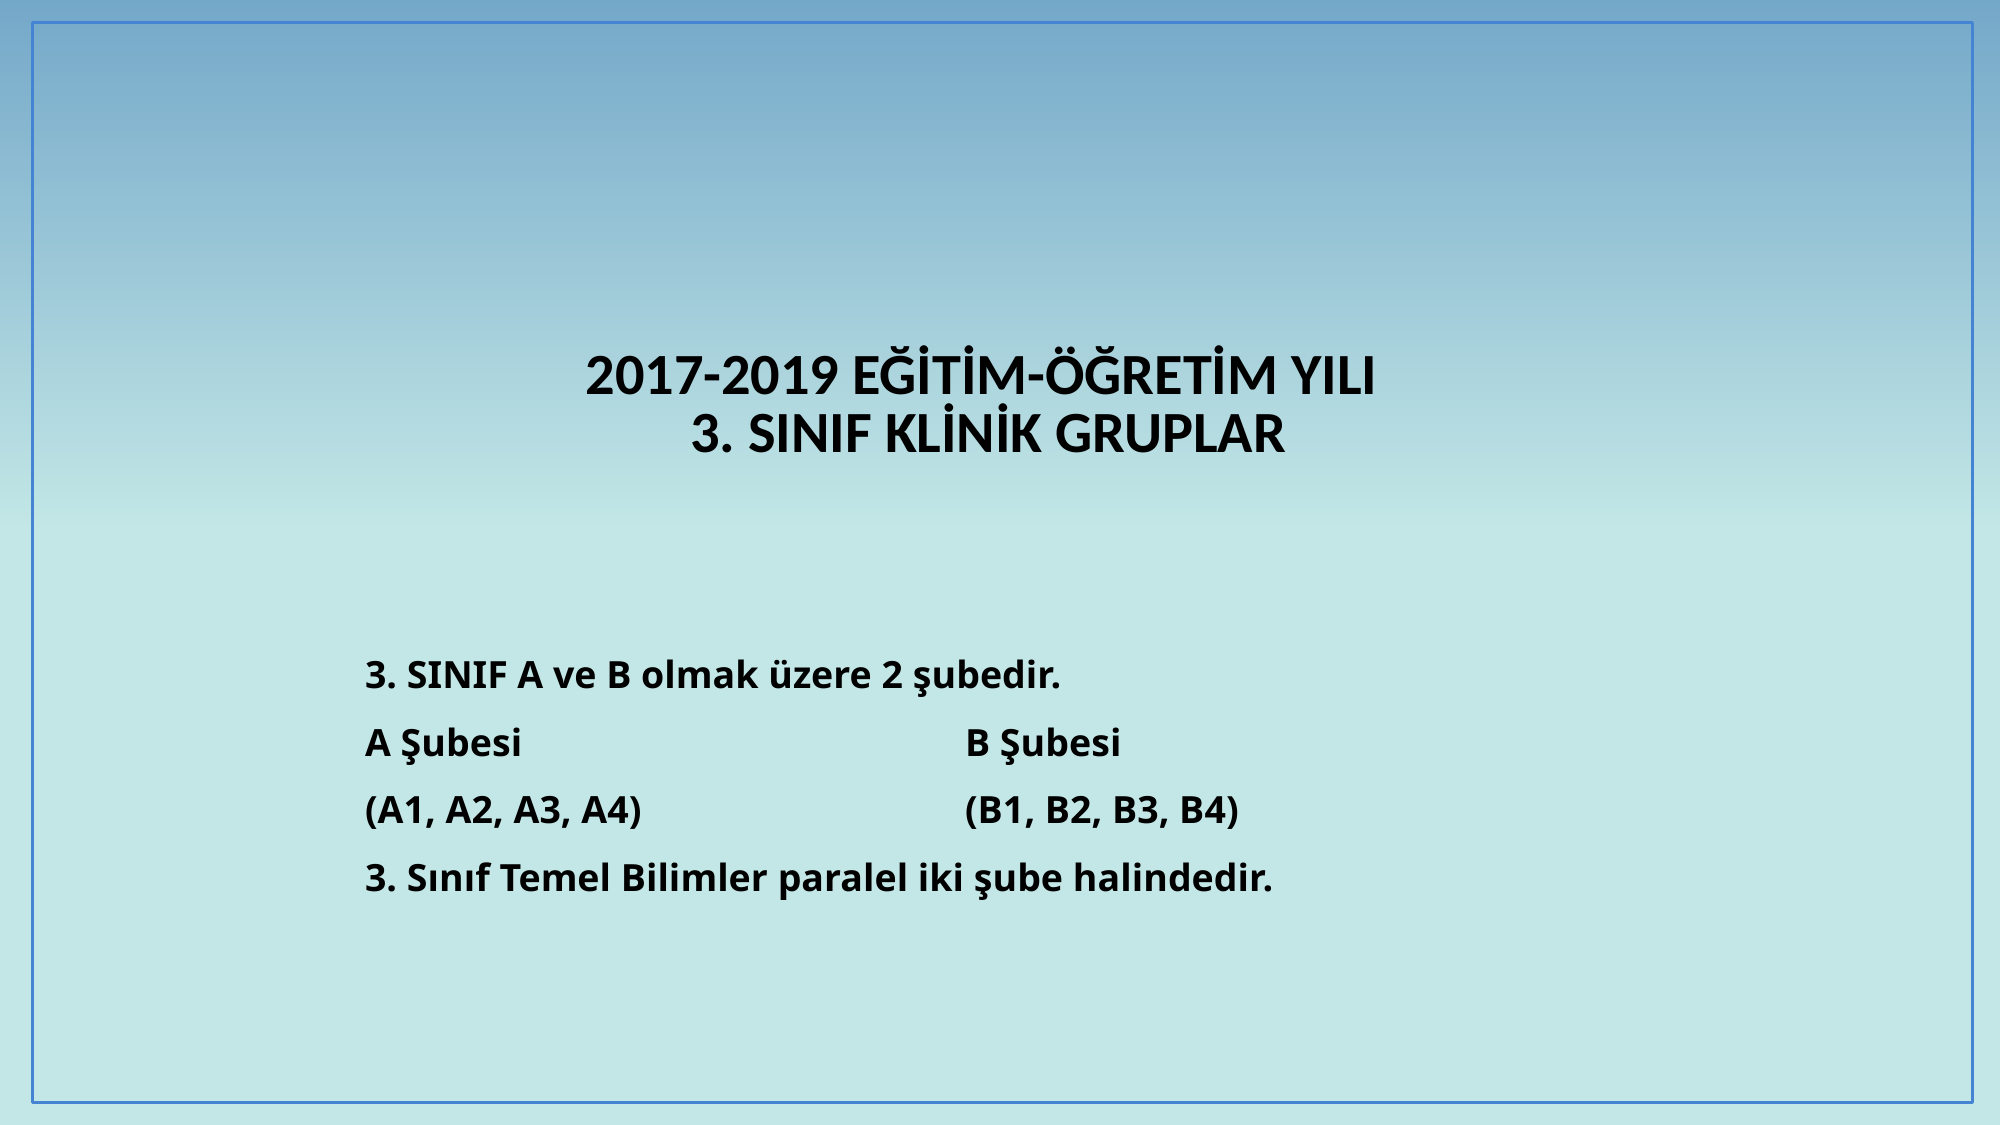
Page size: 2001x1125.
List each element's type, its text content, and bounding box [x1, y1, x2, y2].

table_header 2017-2019 EĞİTİM-ÖĞRETİM YILI 3. SINIF KLİNİK GRUPLAR [362, 350, 1614, 468]
text_box 3. SINIF A ve B olmak üzere 2 şubedir. A Şubesi B Şubesi (A1, A2, A3, A4) (B1, B2, B3, B4) 3. Sınıf Temel Bilimler paralel iki şube halindedir. [350, 621, 1674, 907]
